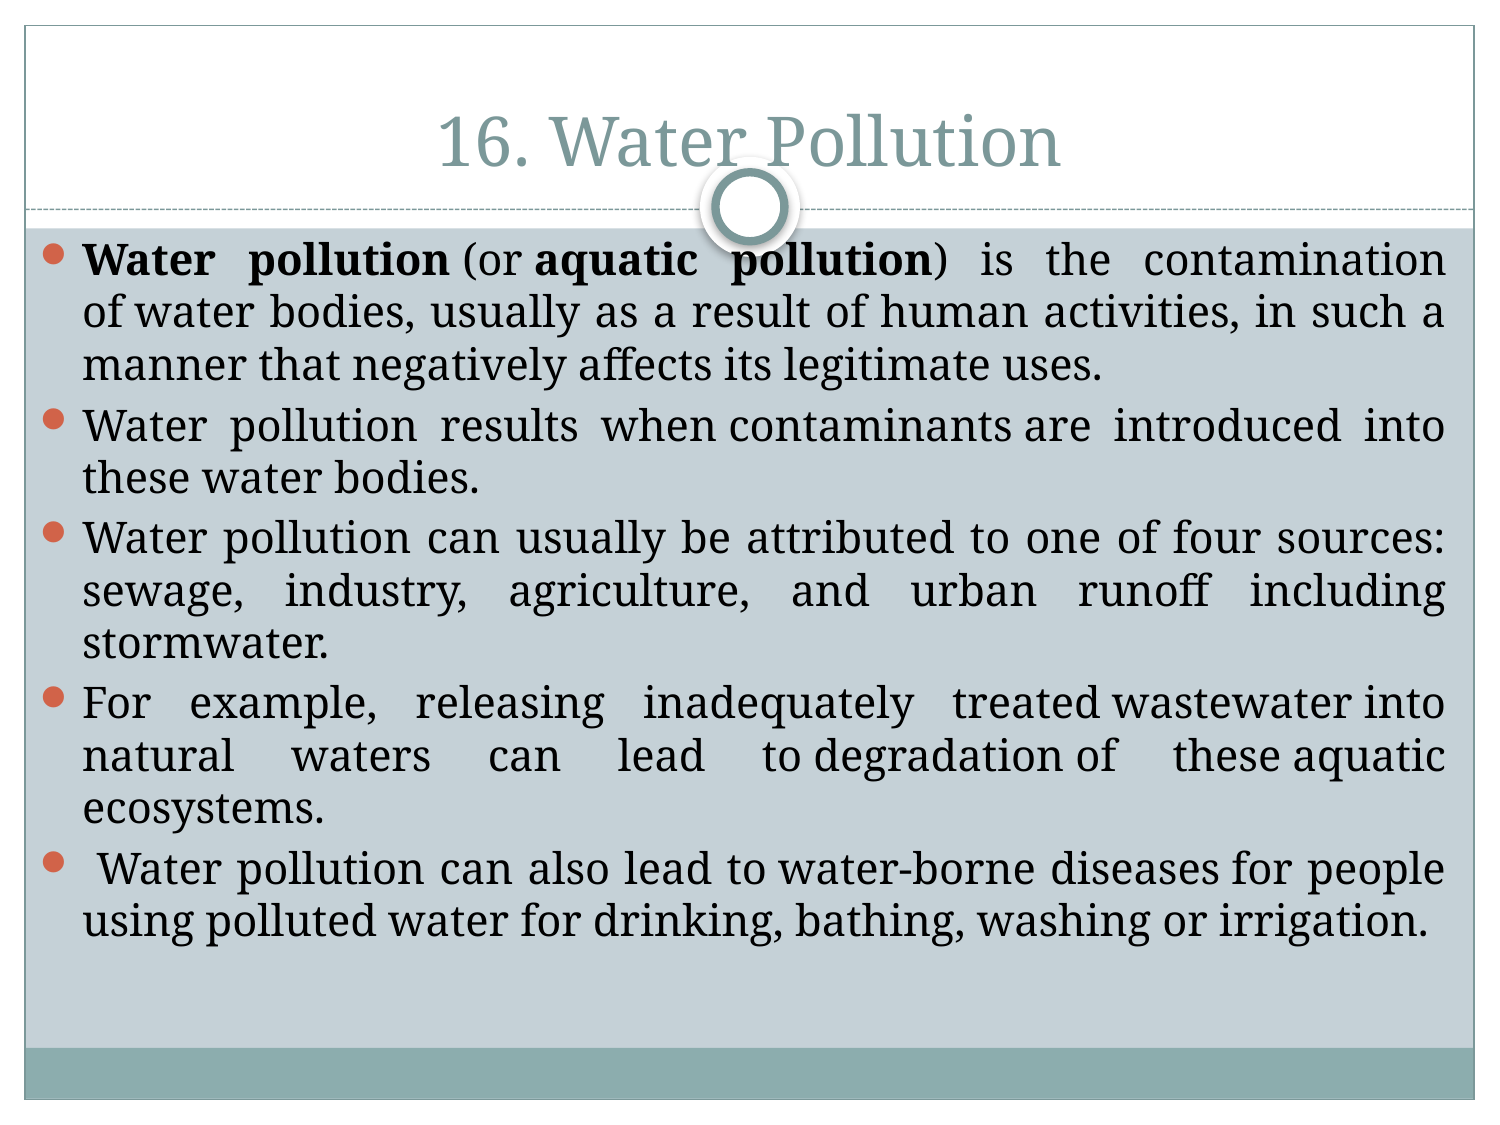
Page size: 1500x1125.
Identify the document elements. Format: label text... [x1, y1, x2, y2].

title 16. Water Pollution [0, 0, 1500, 188]
list Water pollution (or aquatic pollution) is the contamination of water bodies, usually as a result of human activities, in such a manner that negatively affects its legitimate uses. Water pollution results when contaminants are introduced into these water bodies. Water pollution can usually be attributed to one of four sources: sewage, industry, agriculture, and urban runoff including stormwater. For example, releasing inadequately treated wastewater into natural waters can lead to degradation of these aquatic ecosystems. Water pollution can also lead to water-borne diseases for people using polluted water for drinking, bathing, washing or irrigation. [24, 224, 1463, 1005]
